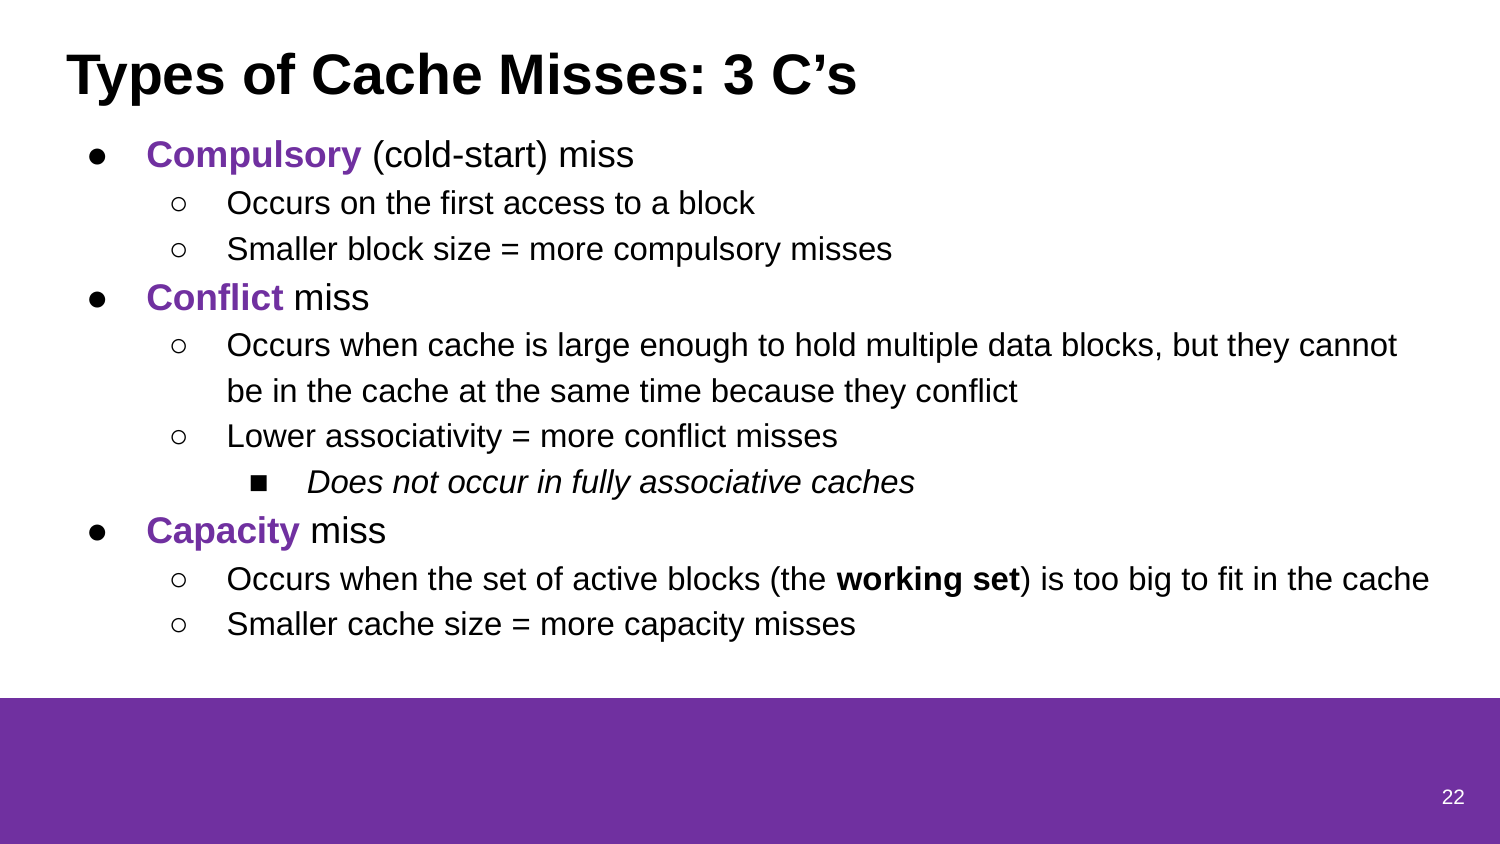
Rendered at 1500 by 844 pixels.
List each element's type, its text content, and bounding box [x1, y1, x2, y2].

slide_number 22 [1389, 764, 1480, 830]
title Types of Cache Misses: 3 C’s [51, 27, 1449, 109]
list Compulsory (cold-start) miss Occurs on the first access to a block Smaller block size = more compulsory misses Conflict miss Occurs when cache is large enough to hold multiple data blocks, but they cannot be in the cache at the same time because they conflict Lower associativity = more conflict misses Does not occur in fully associative caches Capacity miss Occurs when the set of active blocks (the working set) is too big to fit in the cache Smaller cache size = more capacity misses [51, 109, 1449, 700]
picture [0, 0, 1500, 698]
